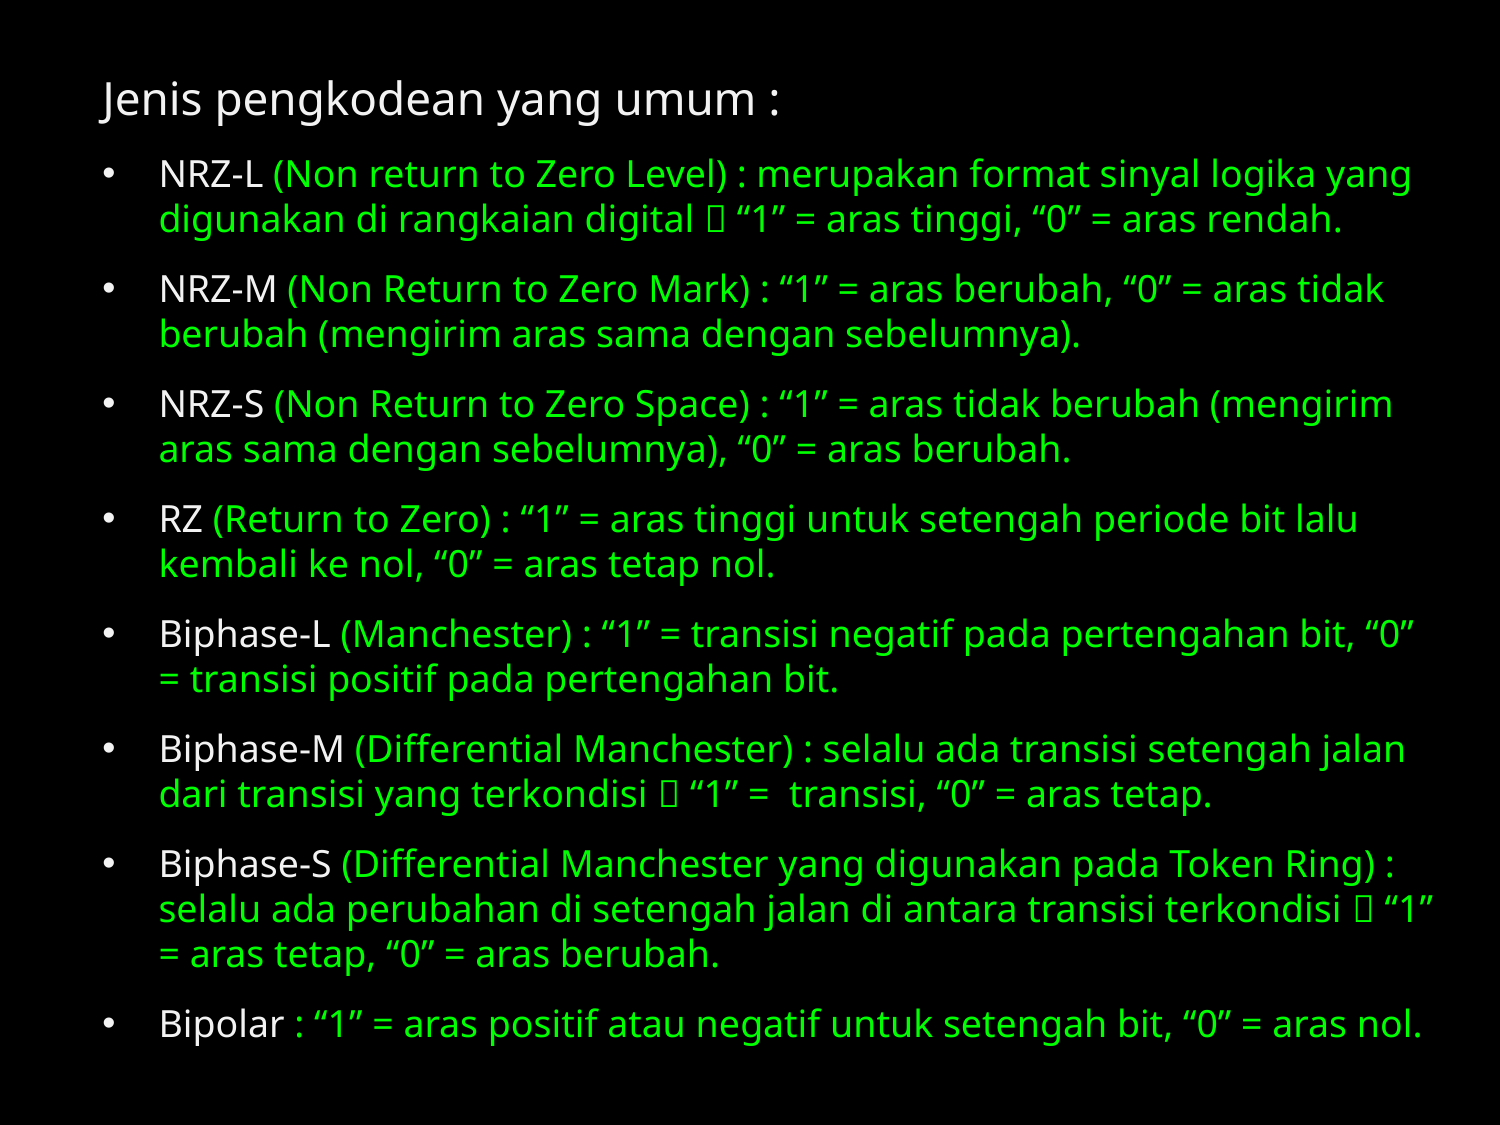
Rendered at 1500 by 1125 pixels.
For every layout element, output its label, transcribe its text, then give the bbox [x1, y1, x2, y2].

text_box Jenis pengkodean yang umum : NRZ-L (Non return to Zero Level) : merupakan format sinyal logika yang digunakan di rangkaian digital  “1” = aras tinggi, “0” = aras rendah. NRZ-M (Non Return to Zero Mark) : “1” = aras berubah, “0” = aras tidak berubah (mengirim aras sama dengan sebelumnya). NRZ-S (Non Return to Zero Space) : “1” = aras tidak berubah (mengirim aras sama dengan sebelumnya), “0” = aras berubah. RZ (Return to Zero) : “1” = aras tinggi untuk setengah periode bit lalu kembali ke nol, “0” = aras tetap nol. Biphase-L (Manchester) : “1” = transisi negatif pada pertengahan bit, “0” = transisi positif pada pertengahan bit. Biphase-M (Differential Manchester) : selalu ada transisi setengah jalan dari transisi yang terkondisi  “1” = transisi, “0” = aras tetap. Biphase-S (Differential Manchester yang digunakan pada Token Ring) : selalu ada perubahan di setengah jalan di antara transisi terkondisi  “1” = aras tetap, “0” = aras berubah. Bipolar : “1” = aras positif atau negatif untuk setengah bit, “0” = aras nol. [87, 62, 1450, 1053]
